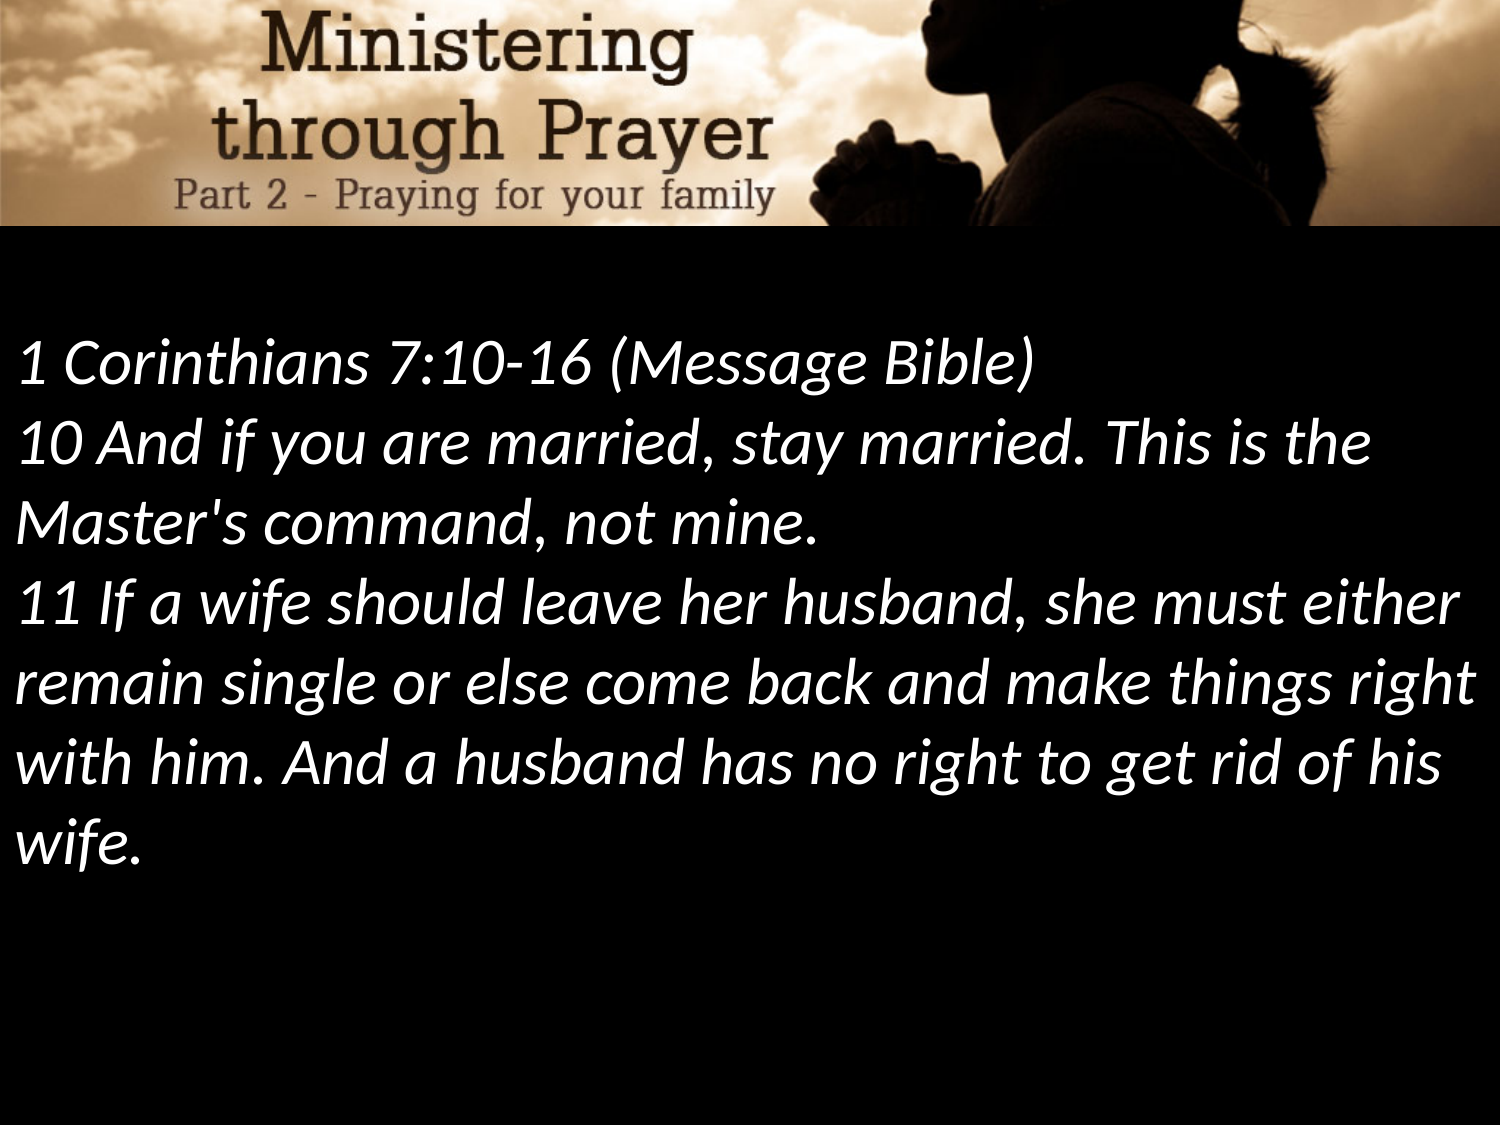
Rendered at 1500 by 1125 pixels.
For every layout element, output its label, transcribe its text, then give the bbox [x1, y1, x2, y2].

picture [0, 0, 1500, 226]
text_box 1 Corinthians 7:10-16 (Message Bible) 10 And if you are married, stay married. This is the Master's command, not mine. 11 If a wife should leave her husband, she must either remain single or else come back and make things right with him. And a husband has no right to get rid of his wife. [0, 310, 1500, 885]
